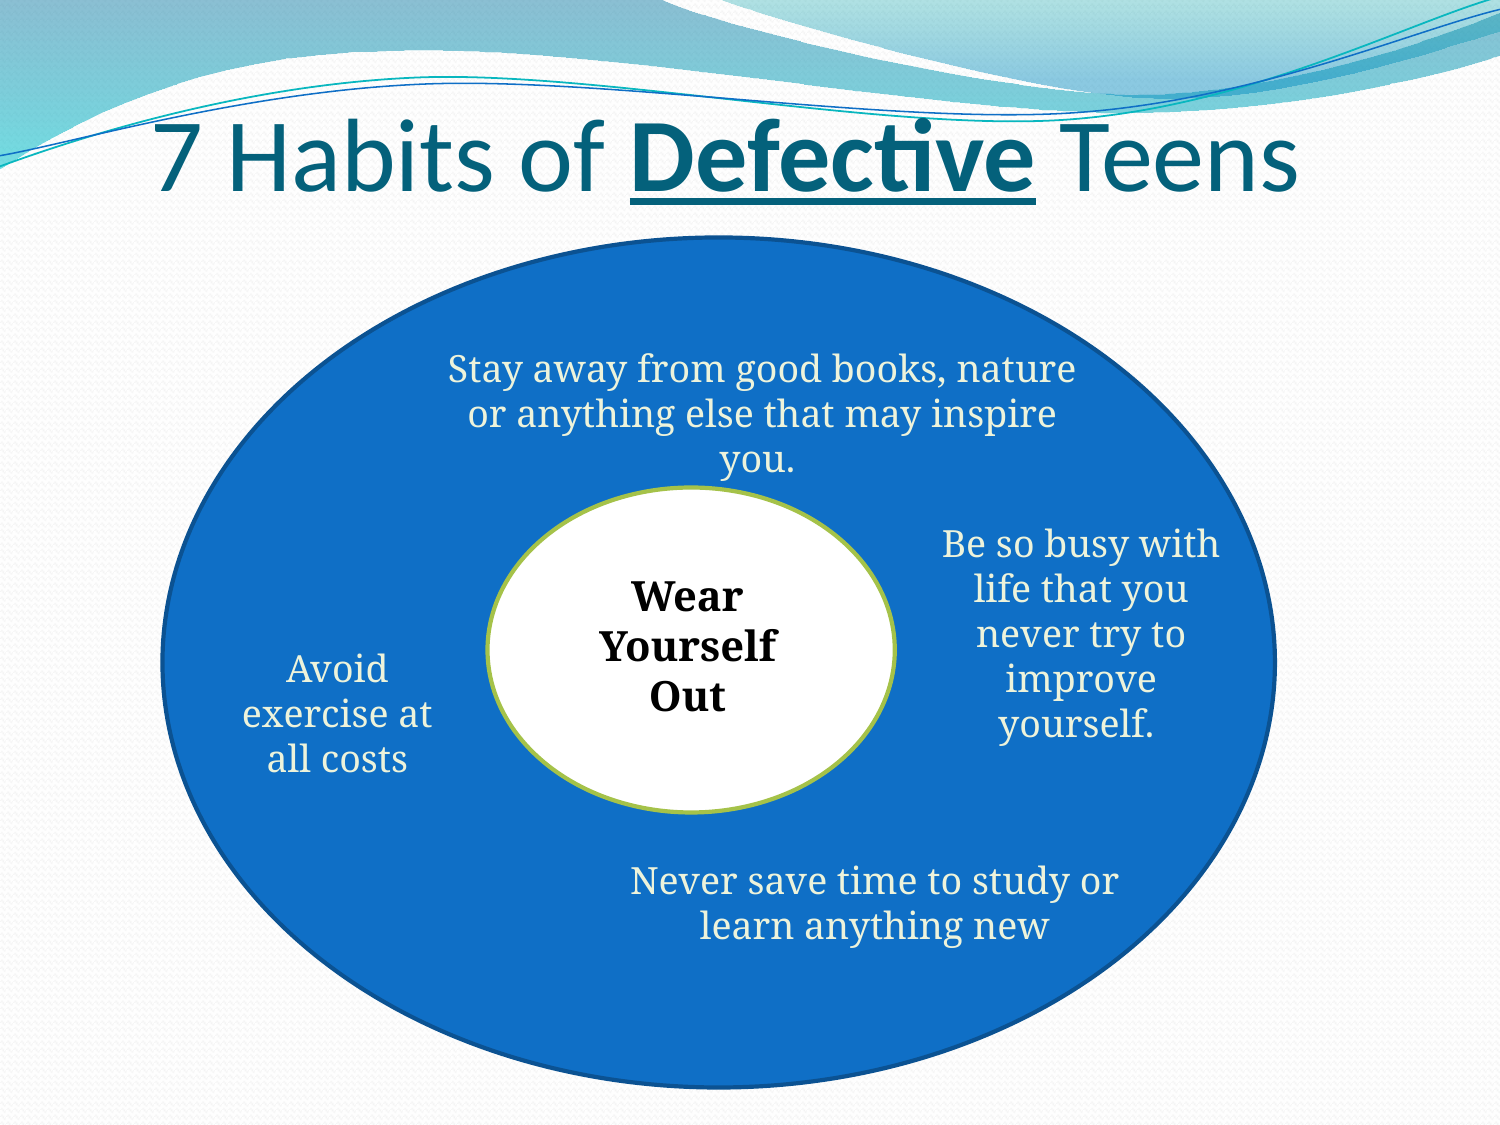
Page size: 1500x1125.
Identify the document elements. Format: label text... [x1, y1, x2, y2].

text_box Be so busy with life that you never try to improve yourself. [912, 512, 1250, 753]
text_box Avoid exercise at all costs [224, 637, 450, 788]
text_box [485, 488, 897, 815]
text_box Wear Yourself Out [562, 562, 813, 728]
title 7 Habits of Defective Teens [112, 24, 1338, 213]
text_box Stay away from good books, nature or anything else that may inspire you. [424, 337, 1100, 488]
text_box [160, 235, 1278, 1090]
text_box Never save time to study or learn anything new [612, 849, 1138, 955]
